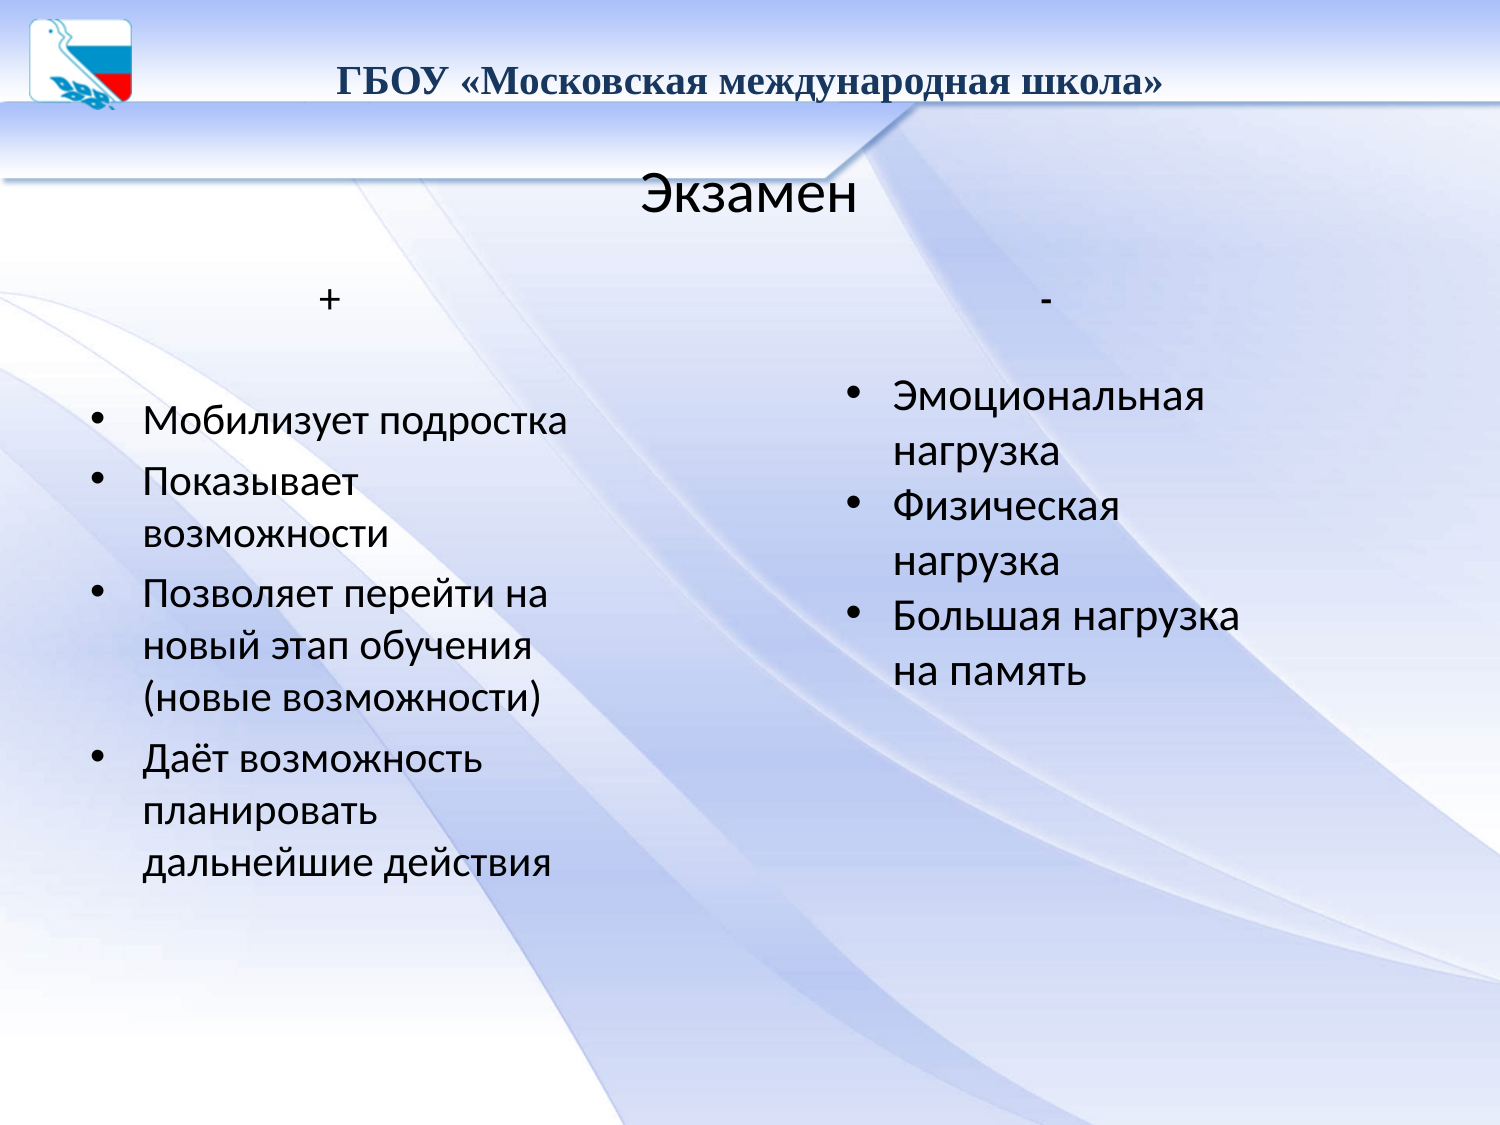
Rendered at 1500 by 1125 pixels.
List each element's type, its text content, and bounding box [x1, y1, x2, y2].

text_box - Эмоциональная нагрузка Физическая нагрузка Большая нагрузка на память [830, 267, 1262, 927]
picture [0, 0, 1500, 1125]
title ГБОУ «Московская международная школа» Экзамен [75, 45, 1425, 233]
list + Мобилизует подростка Показывает возможности Позволяет перейти на новый этап обучения (новые возможности) Даёт возможность планировать дальнейшие действия [75, 262, 585, 1005]
